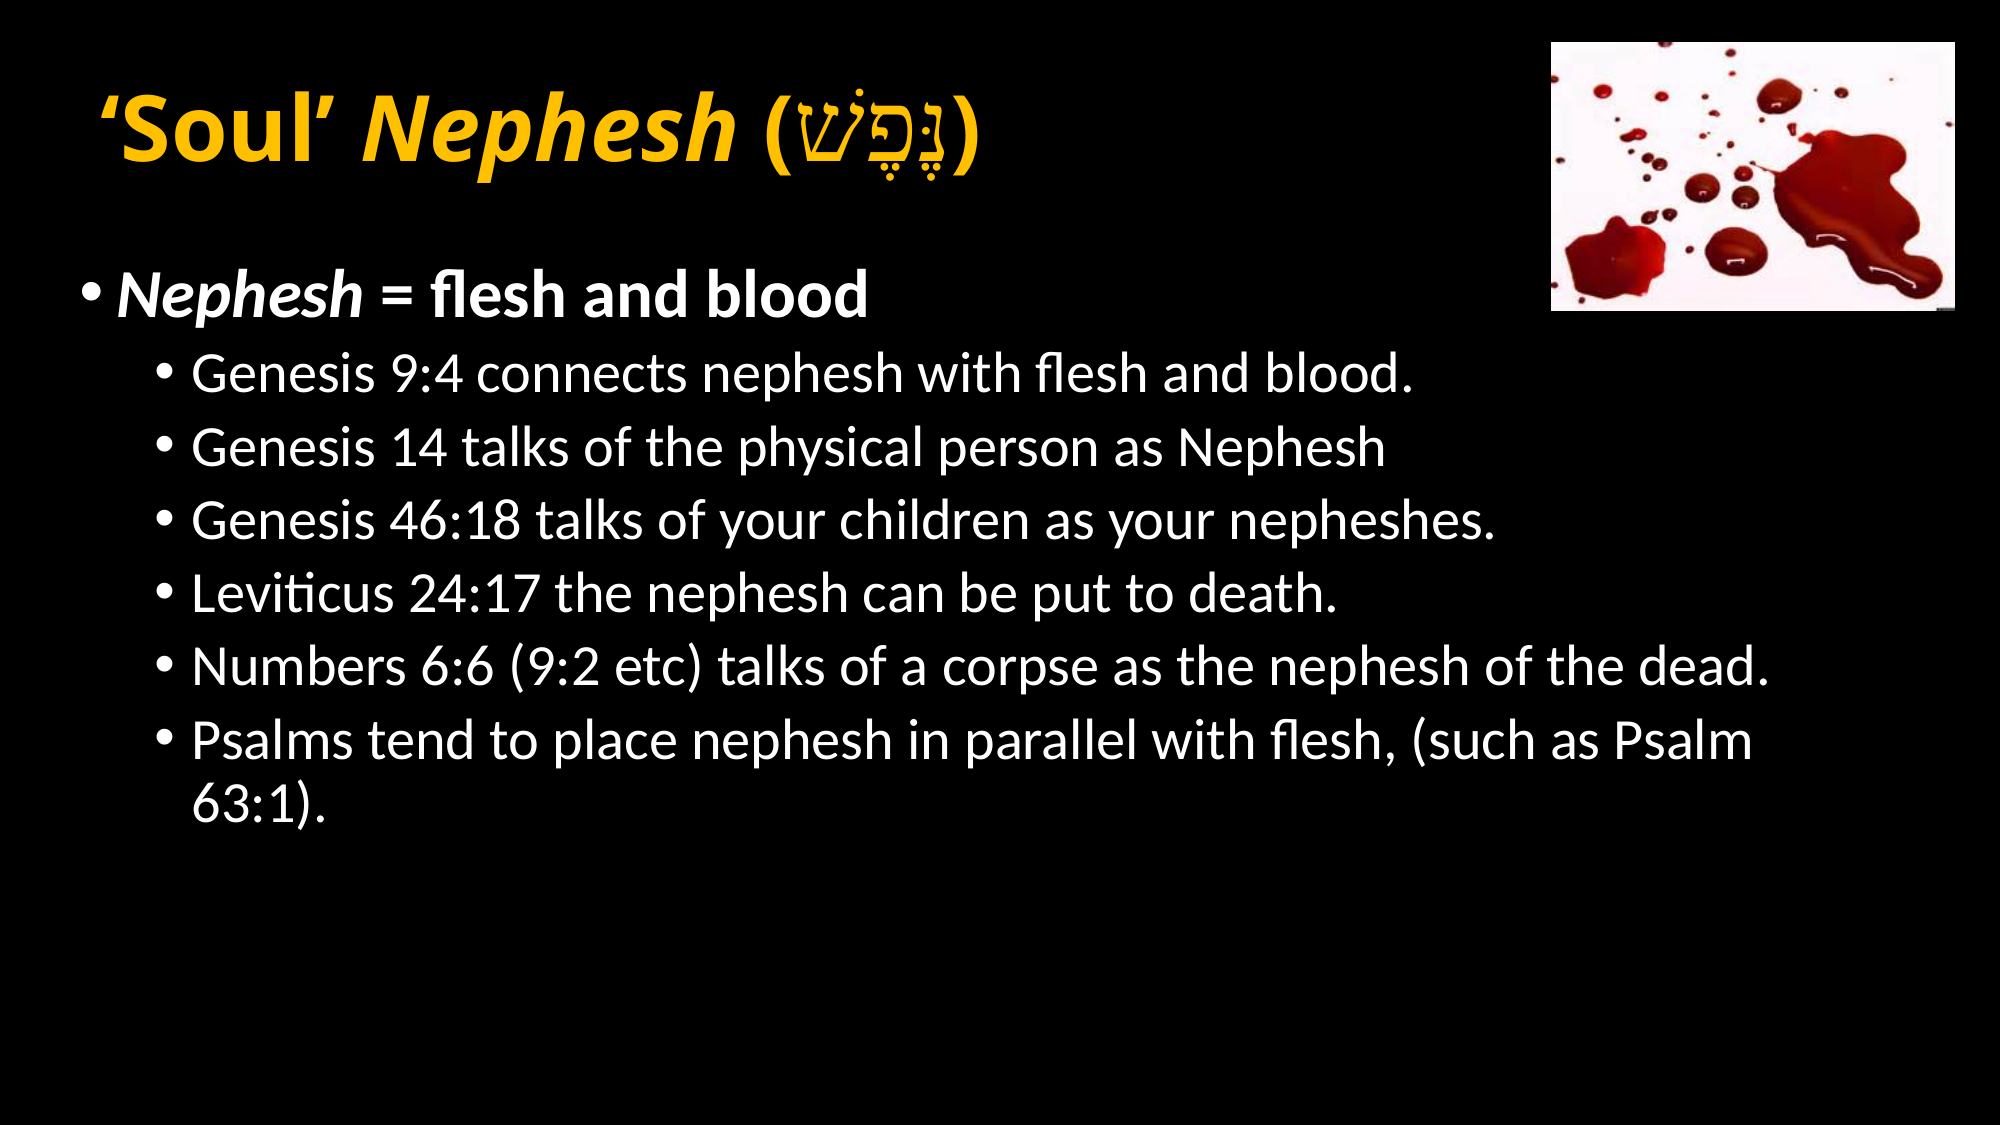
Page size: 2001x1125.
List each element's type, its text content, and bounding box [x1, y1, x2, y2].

picture [1551, 42, 1955, 311]
list Nephesh = flesh and blood Genesis 9:4 connects nephesh with flesh and blood. Genesis 14 talks of the physical person as Nephesh Genesis 46:18 talks of your children as your nepheshes. Leviticus 24:17 the nephesh can be put to death. Numbers 6:6 (9:2 etc) talks of a corpse as the nephesh of the dead. Psalms tend to place nephesh in parallel with flesh, (such as Psalm 63:1). [64, 250, 1903, 1061]
title ‘Soul’ Nephesh (נֶּפֶשׁ) [85, 42, 1551, 215]
